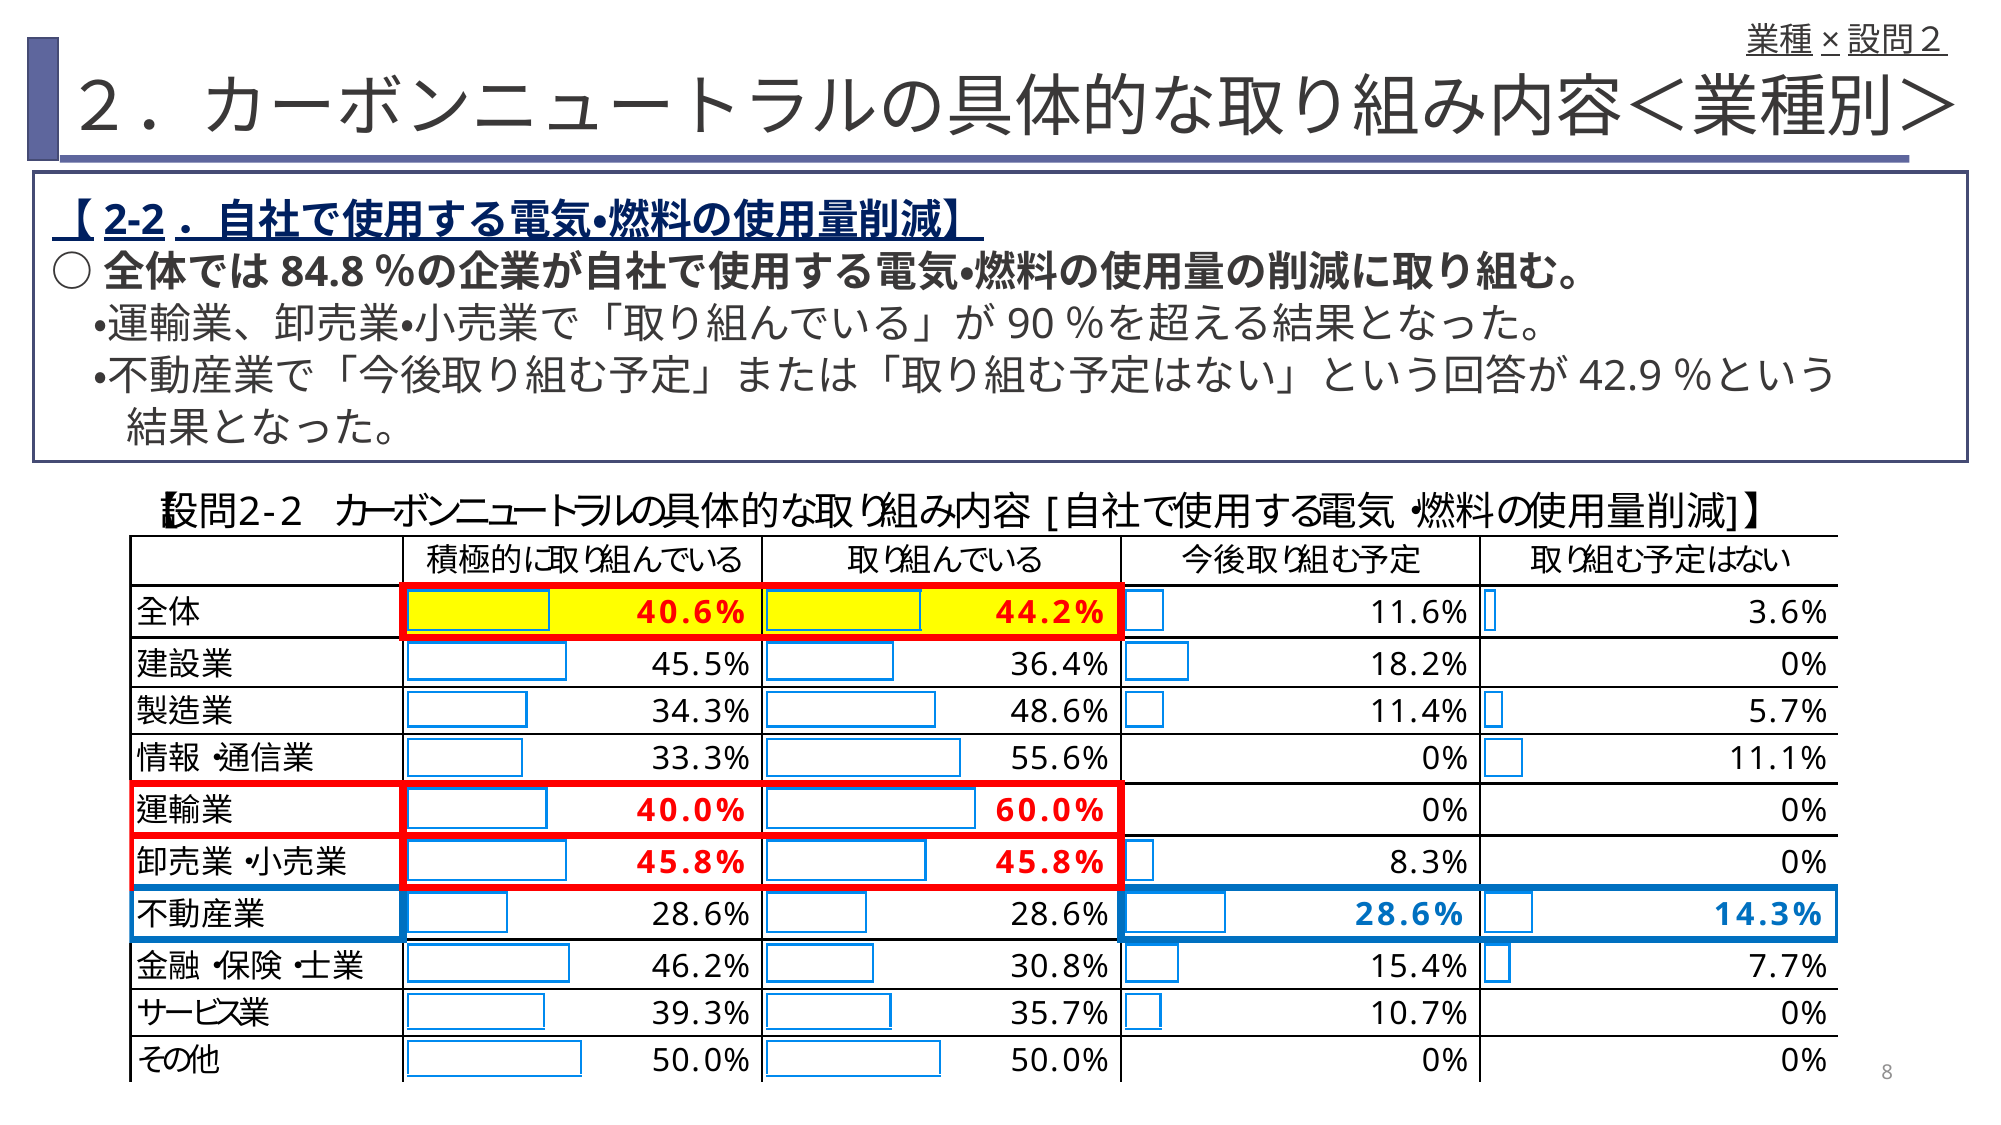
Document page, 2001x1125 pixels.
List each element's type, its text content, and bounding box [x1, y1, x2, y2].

text_box [32, 171, 1969, 462]
text_box 業種×設問２ [1731, 10, 1993, 67]
text_box 【2-2．自社で使用する電気・燃料の使用量削減】 ○全体では84.8％の企業が自社で使用する電気・燃料の使用量の削減に取り組む。 ・運輸業、卸売業・小売業で「取り組んでいる」が90％を超える結果となった。 ・不動産業で「今後取り組む予定」または「取り組む予定はない」という回答が42.9％という 結果となった。 [37, 462, 1955, 511]
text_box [129, 480, 1841, 1085]
title ２．カーボンニュートラルの具体的な取り組み内容＜業種別＞ [50, 30, 2000, 153]
slide_number 8 [1446, 1042, 1908, 1103]
